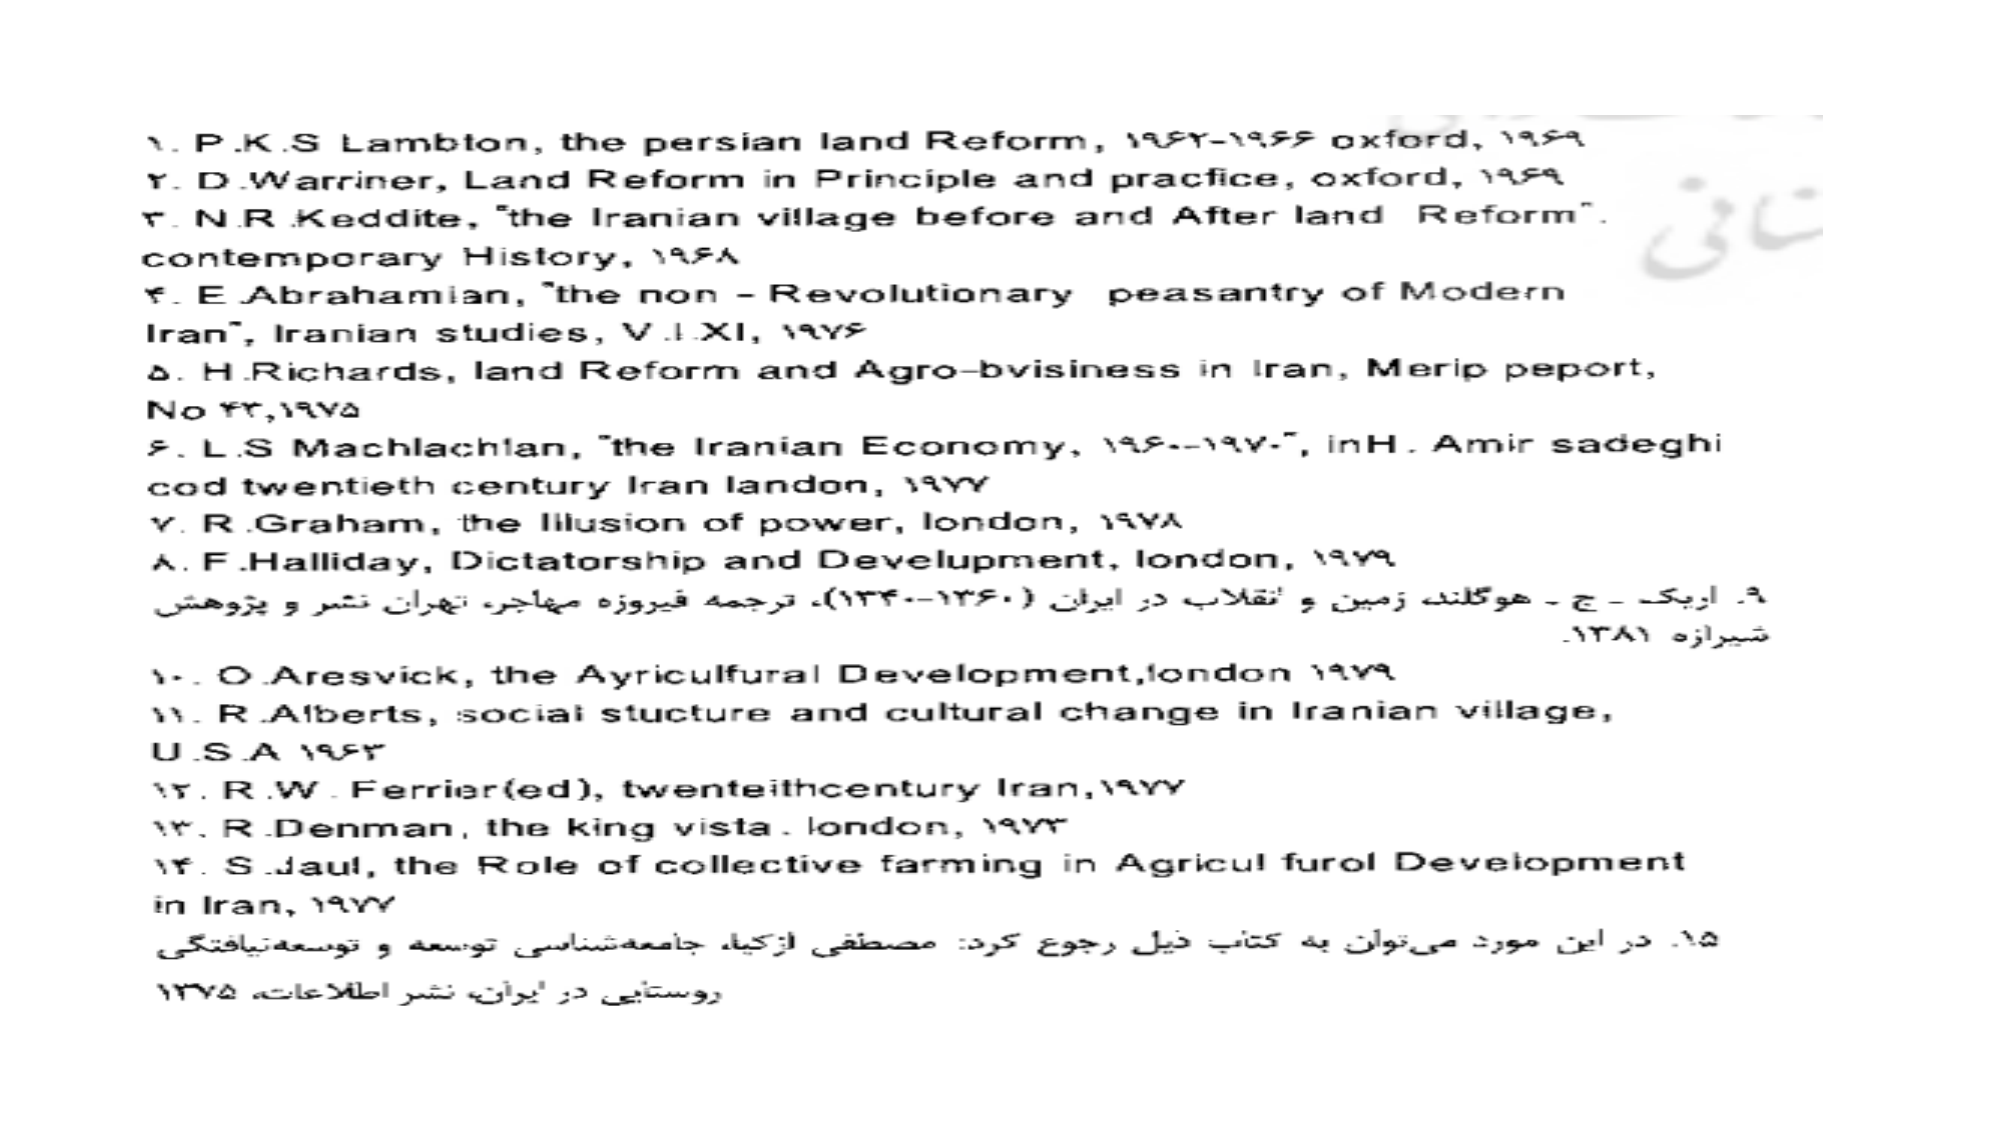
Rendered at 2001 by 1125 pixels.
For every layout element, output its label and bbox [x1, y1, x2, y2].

list [137, 115, 1823, 1014]
